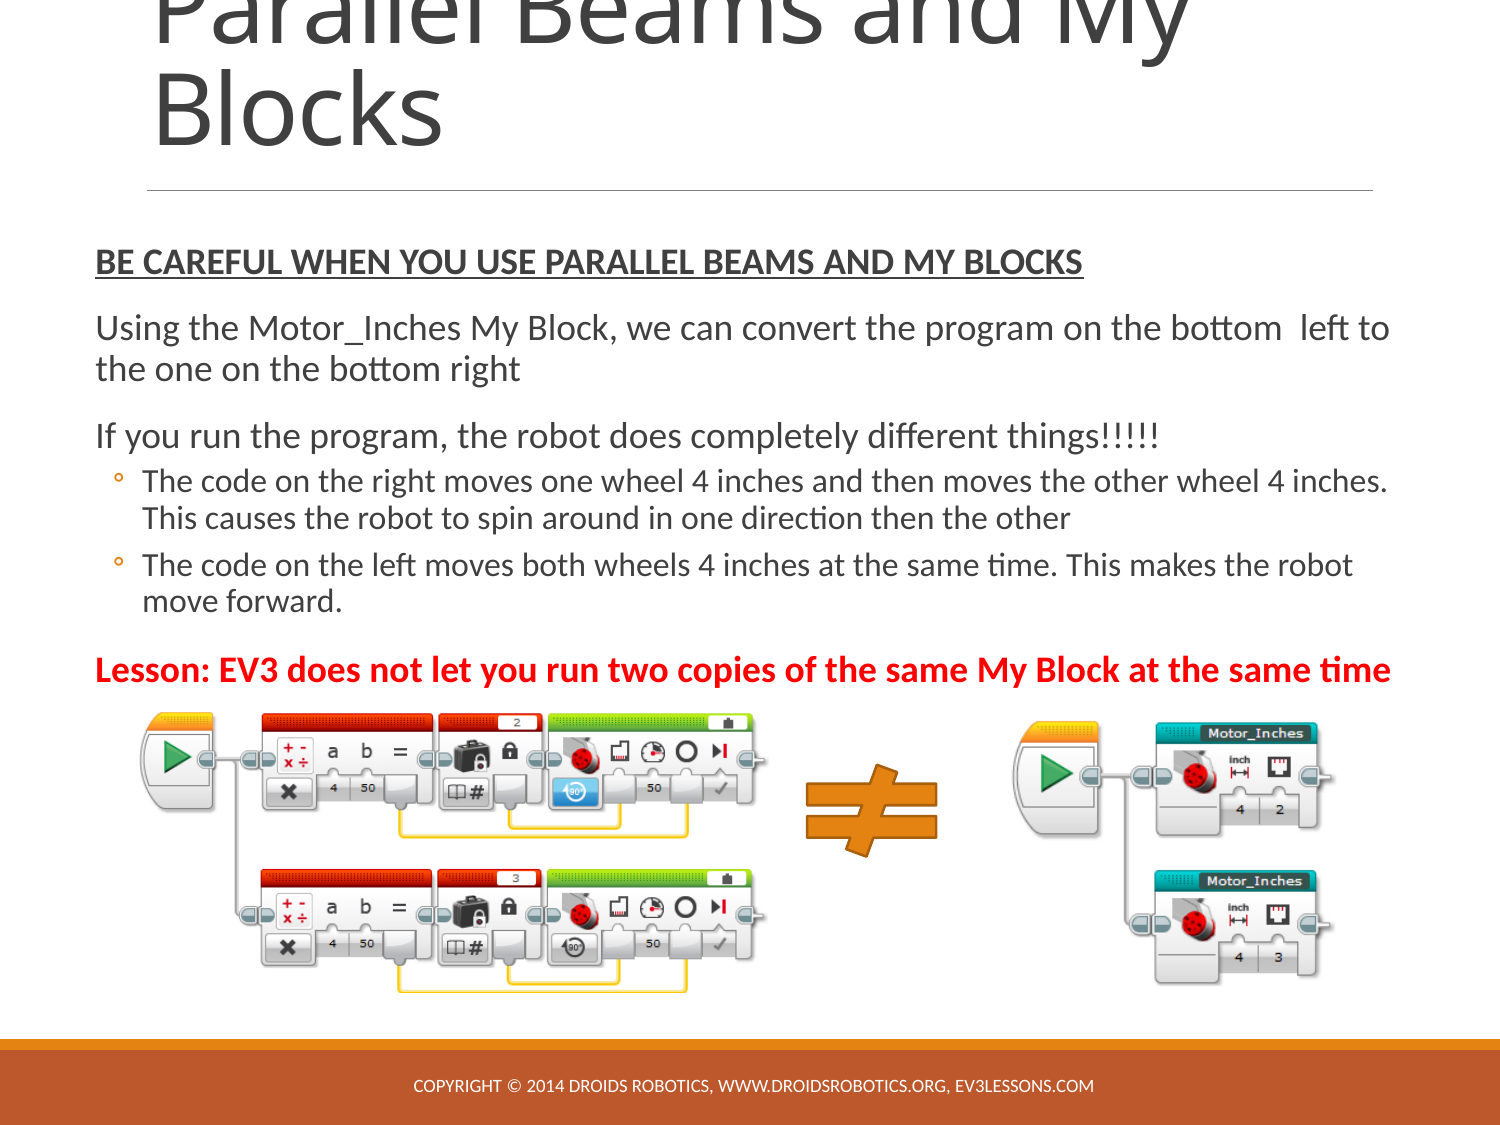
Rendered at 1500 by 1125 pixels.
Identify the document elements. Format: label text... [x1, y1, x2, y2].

picture [134, 697, 782, 994]
title Parallel Beams and My Blocks [135, 47, 1373, 174]
text_box [805, 763, 938, 858]
list BE CAREFUL WHEN YOU USE PARALLEL BEAMS AND MY BLOCKS Using the Motor_Inches My Block, we can convert the program on the bottom left to the one on the bottom right If you run the program, the robot does completely different things!!!!! The code on the right moves one wheel 4 inches and then moves the other wheel 4 inches. This causes the robot to spin around in one direction then the other The code on the left moves both wheels 4 inches at the same time. This makes the robot move forward. Lesson: EV3 does not let you run two copies of the same My Block at the same time [80, 234, 1420, 727]
picture [1002, 697, 1339, 996]
footer Copyright © 2014 Droids Robotics, www.droidsrobotics.org, ev3lessons.com [276, 1055, 1231, 1116]
